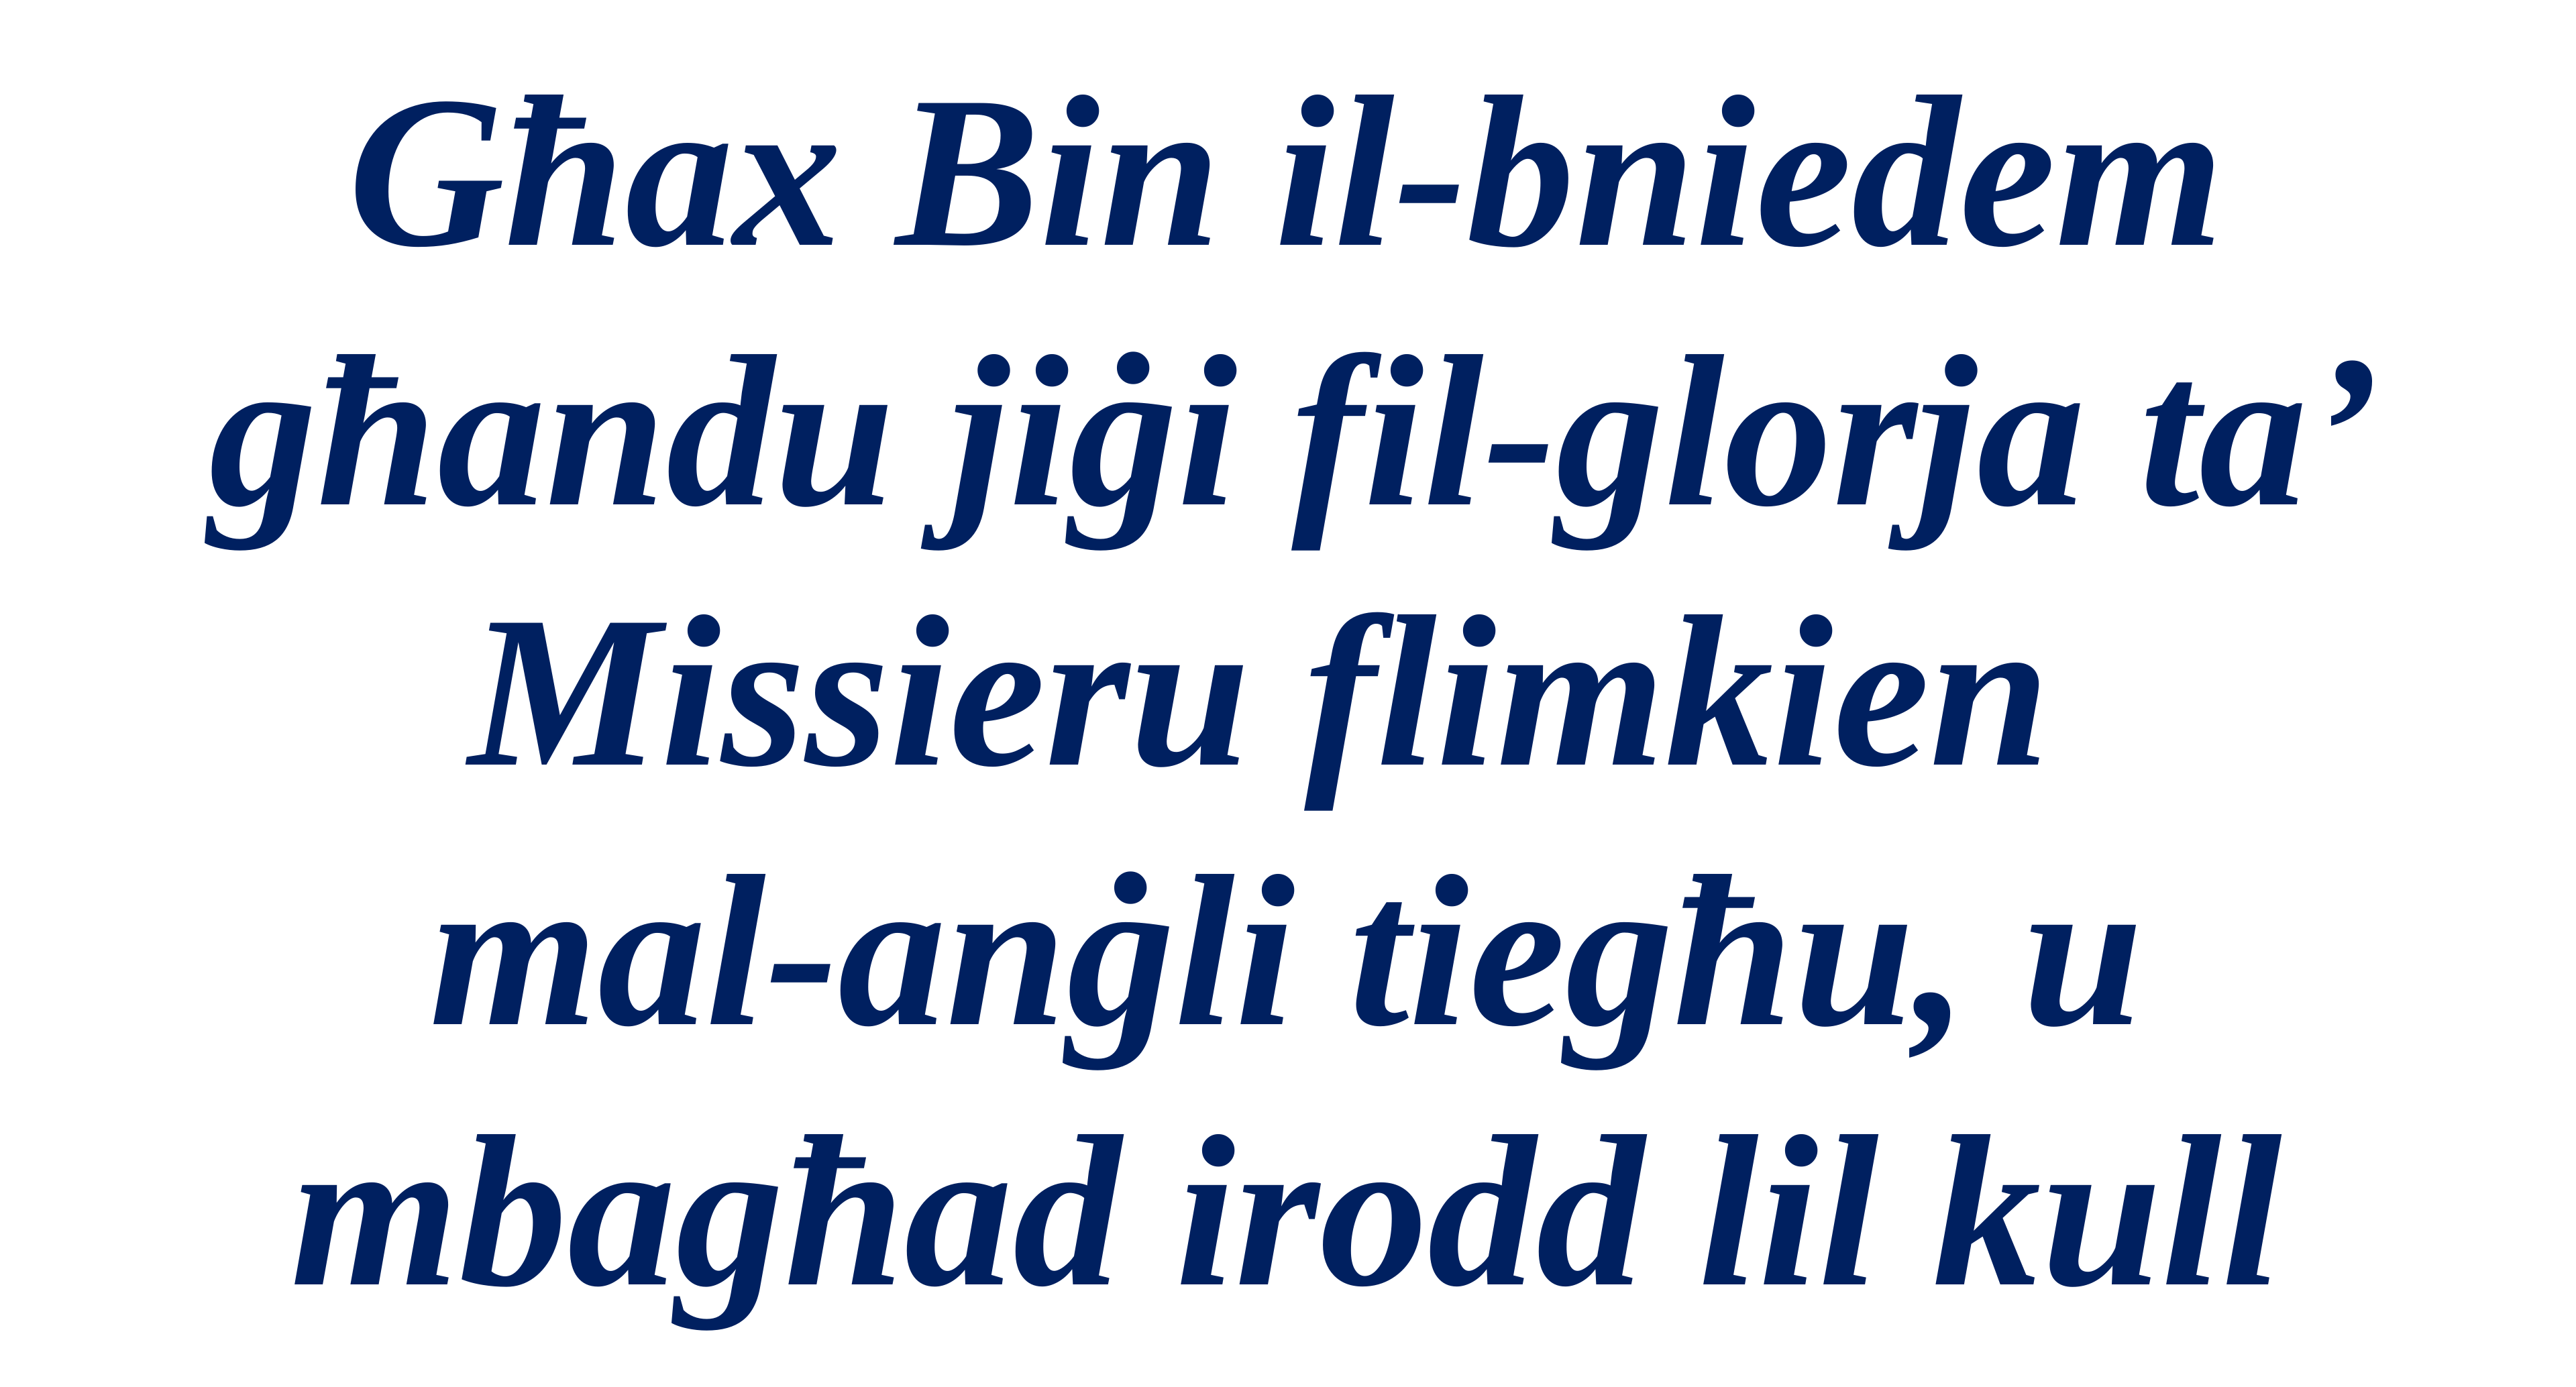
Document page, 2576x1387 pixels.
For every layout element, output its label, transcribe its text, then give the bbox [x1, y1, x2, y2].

text_box Għax Bin il-bniedem għandu jiġi fil-glorja ta’ Missieru flimkien mal-anġli tiegħu, u mbagħad irodd lil kull [61, 23, 2514, 1333]
